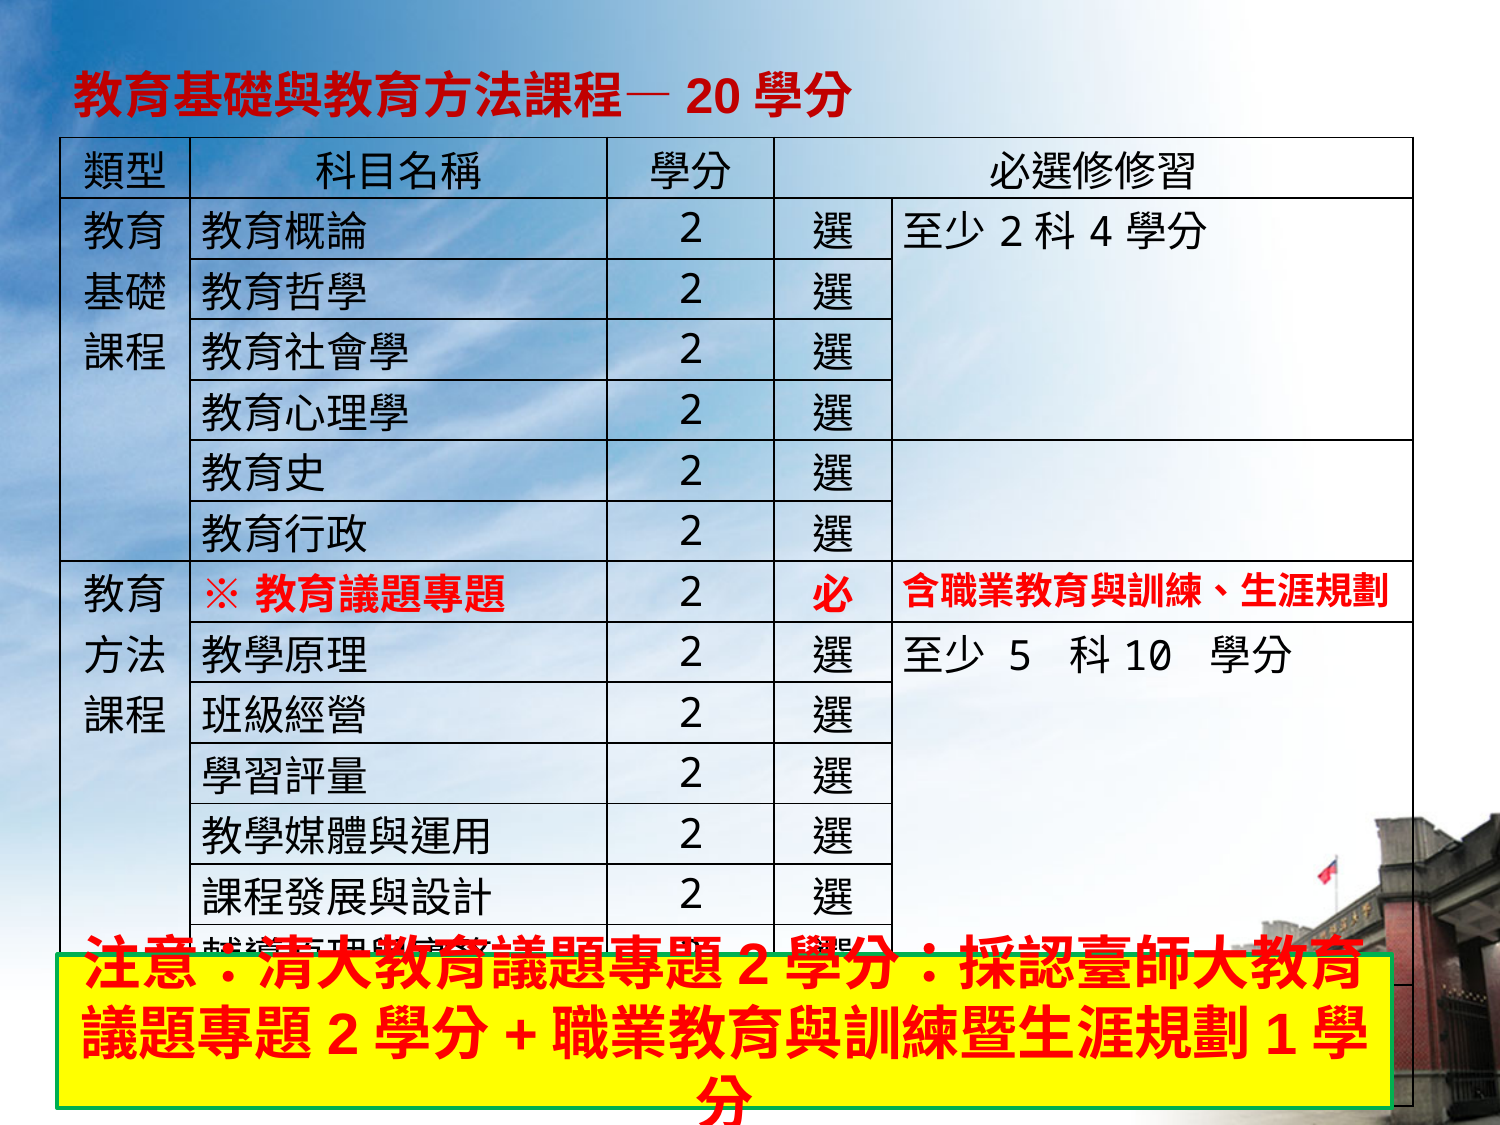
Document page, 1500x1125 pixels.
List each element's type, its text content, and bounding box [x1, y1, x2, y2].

table_cell [893, 441, 1412, 560]
table_cell 選 [775, 623, 891, 681]
table_cell 2 [608, 925, 773, 952]
table_cell 2 [608, 804, 773, 863]
table_cell 班級經營 [191, 683, 606, 742]
table_cell 教育概論 [191, 199, 606, 258]
table_cell 學習評量 [191, 744, 606, 803]
table_cell 選 [775, 381, 891, 439]
table_cell 2 [608, 623, 773, 681]
table_cell 2 [608, 744, 773, 803]
table_header 類型 [61, 138, 189, 197]
table_cell 2 [608, 320, 773, 379]
table_cell 選 [775, 441, 891, 500]
table_header 科目名稱 [191, 138, 606, 197]
table_cell 2 [608, 502, 773, 560]
table_cell ※教育議題專題 [191, 562, 606, 621]
table_cell 教育心理學 [191, 381, 606, 439]
table_cell 2 [608, 683, 773, 742]
table_cell 選 [775, 744, 891, 803]
table_cell 教育史 [191, 441, 606, 500]
table_cell 教學媒體與運用 [191, 804, 606, 863]
table_cell 教學原理 [191, 623, 606, 681]
table_cell 教育方法課程 [61, 562, 189, 952]
table_cell 2 [608, 865, 773, 924]
title 教育基礎與教育方法課程—20學分 [58, 46, 1409, 141]
table_cell 選 [775, 502, 891, 560]
table_cell 至少2科4學分 [893, 199, 1412, 439]
table_cell 2 [608, 441, 773, 500]
table_cell 輔導原理與實務 [191, 925, 606, 952]
table_cell 選 [775, 865, 891, 924]
table_cell 選 [775, 320, 891, 379]
text_box 注意：清大教育議題專題2學分：採認臺師大教育議題專題2學分+職業教育與訓練暨生涯規劃1學分 [55, 952, 1394, 1110]
table_cell 2 [608, 562, 773, 621]
table_cell 課程發展與設計 [191, 865, 606, 924]
table_cell 含職業教育與訓練、生涯規劃 [893, 562, 1412, 621]
table_cell 2 [608, 381, 773, 439]
table_cell 教育基礎課程 [61, 199, 189, 560]
picture [0, 0, 1500, 1125]
table_cell 2 [608, 260, 773, 318]
table_cell 至少 5 科10 學分 [893, 623, 1412, 984]
table_cell 選 [775, 804, 891, 863]
table_cell 教育行政 [191, 502, 606, 560]
table_header 學分 [608, 138, 773, 197]
table_cell 選 [775, 199, 891, 258]
table_cell 選 [775, 260, 891, 318]
table_cell [1394, 986, 1412, 1105]
table_header 必選修修習 [775, 138, 1412, 197]
list [1414, 160, 1425, 1047]
table_cell 選 [775, 683, 891, 742]
table_cell 必 [775, 562, 891, 621]
table_cell 教育哲學 [191, 260, 606, 318]
table_cell 選 [775, 925, 891, 952]
table_cell 教育社會學 [191, 320, 606, 379]
table_cell 2 [608, 199, 773, 258]
